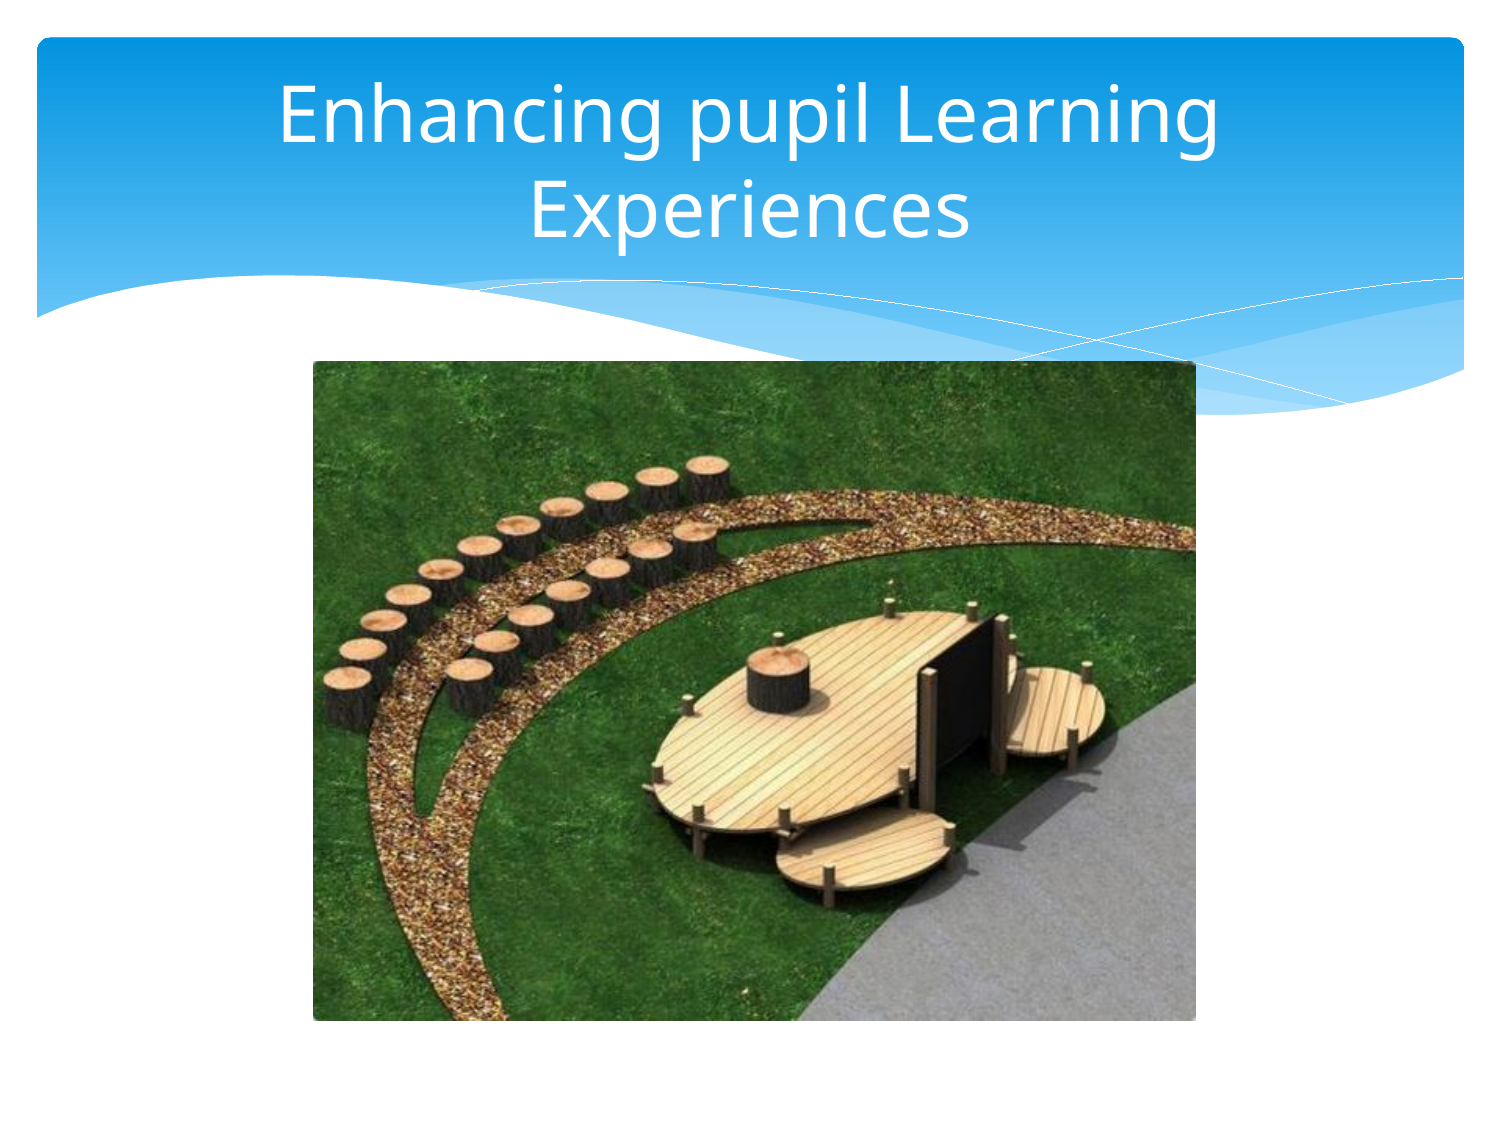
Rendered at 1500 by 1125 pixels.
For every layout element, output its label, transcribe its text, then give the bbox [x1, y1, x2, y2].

picture [313, 361, 1196, 1022]
title Enhancing pupil Learning Experiences [75, 55, 1425, 261]
